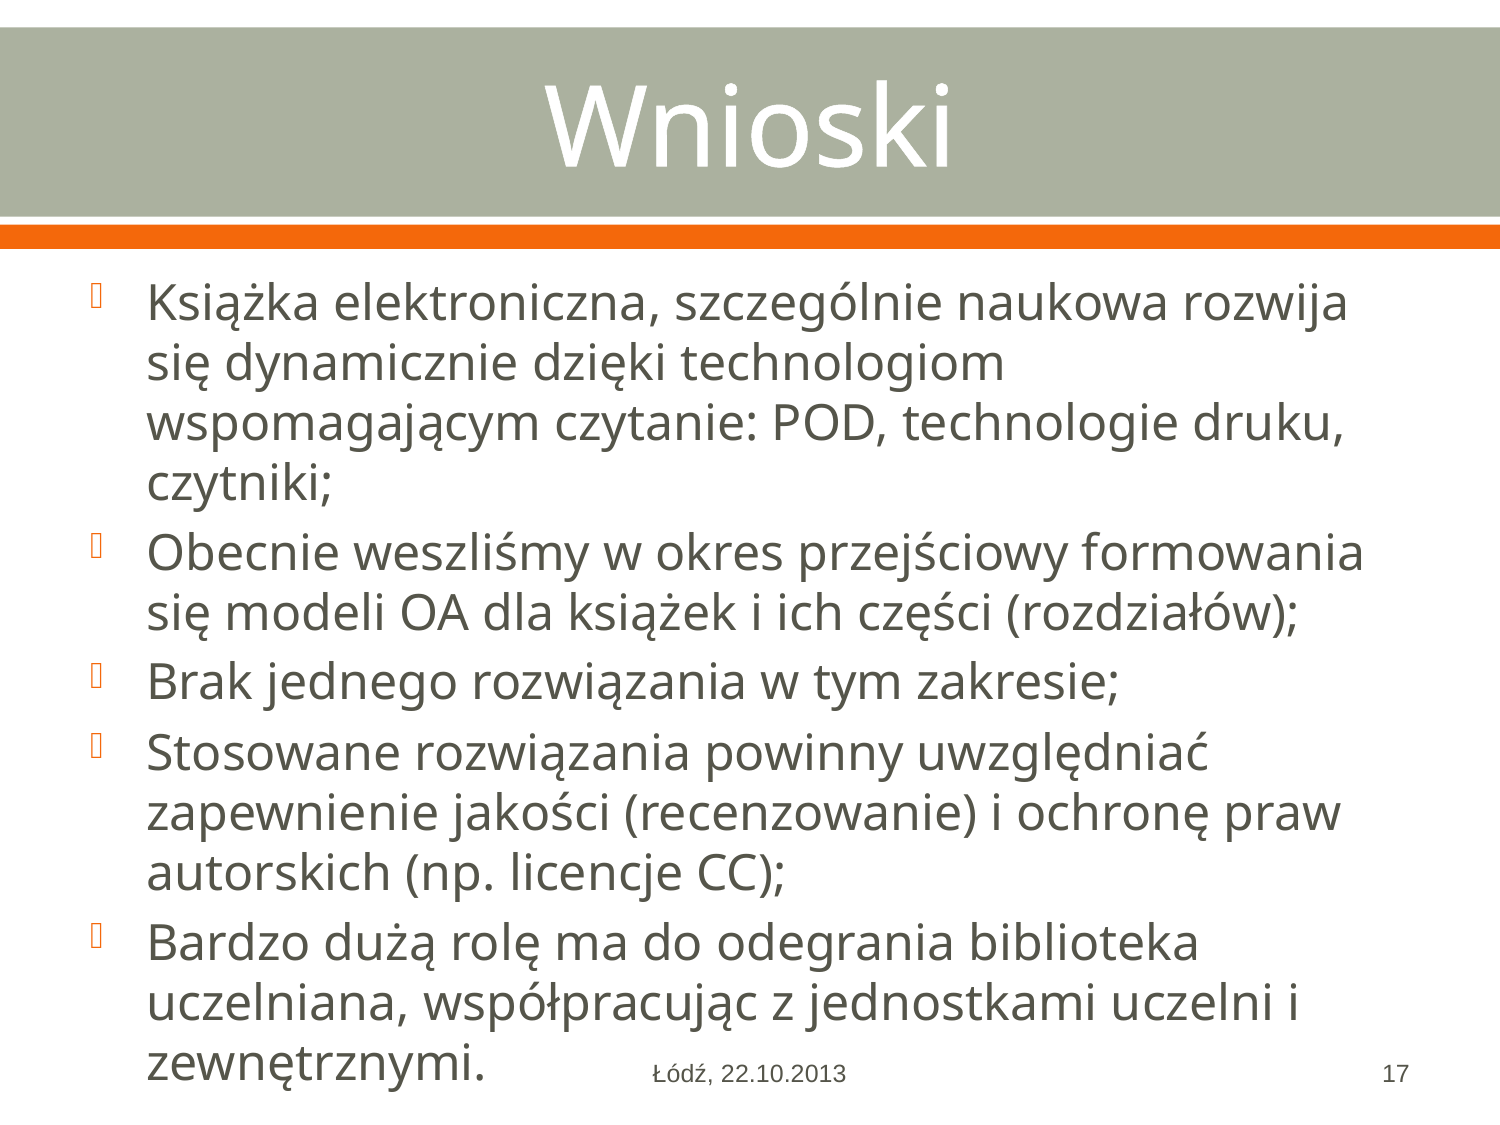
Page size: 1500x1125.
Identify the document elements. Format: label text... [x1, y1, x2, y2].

list Książka elektroniczna, szczególnie naukowa rozwija się dynamicznie dzięki technologiom wspomagającym czytanie: POD, technologie druku, czytniki; Obecnie weszliśmy w okres przejściowy formowania się modeli OA dla książek i ich części (rozdziałów); Brak jednego rozwiązania w tym zakresie; Stosowane rozwiązania powinny uwzględniać zapewnienie jakości (recenzowanie) i ochronę praw autorskich (np. licencje CC); Bardzo dużą rolę ma do odegrania biblioteka uczelniana, współpracując z jednostkami uczelni i zewnętrznymi. [75, 262, 1425, 1005]
footer Łódź, 22.10.2013 [512, 1042, 988, 1103]
slide_number 17 [1074, 1042, 1425, 1103]
title Wnioski [75, 29, 1425, 213]
